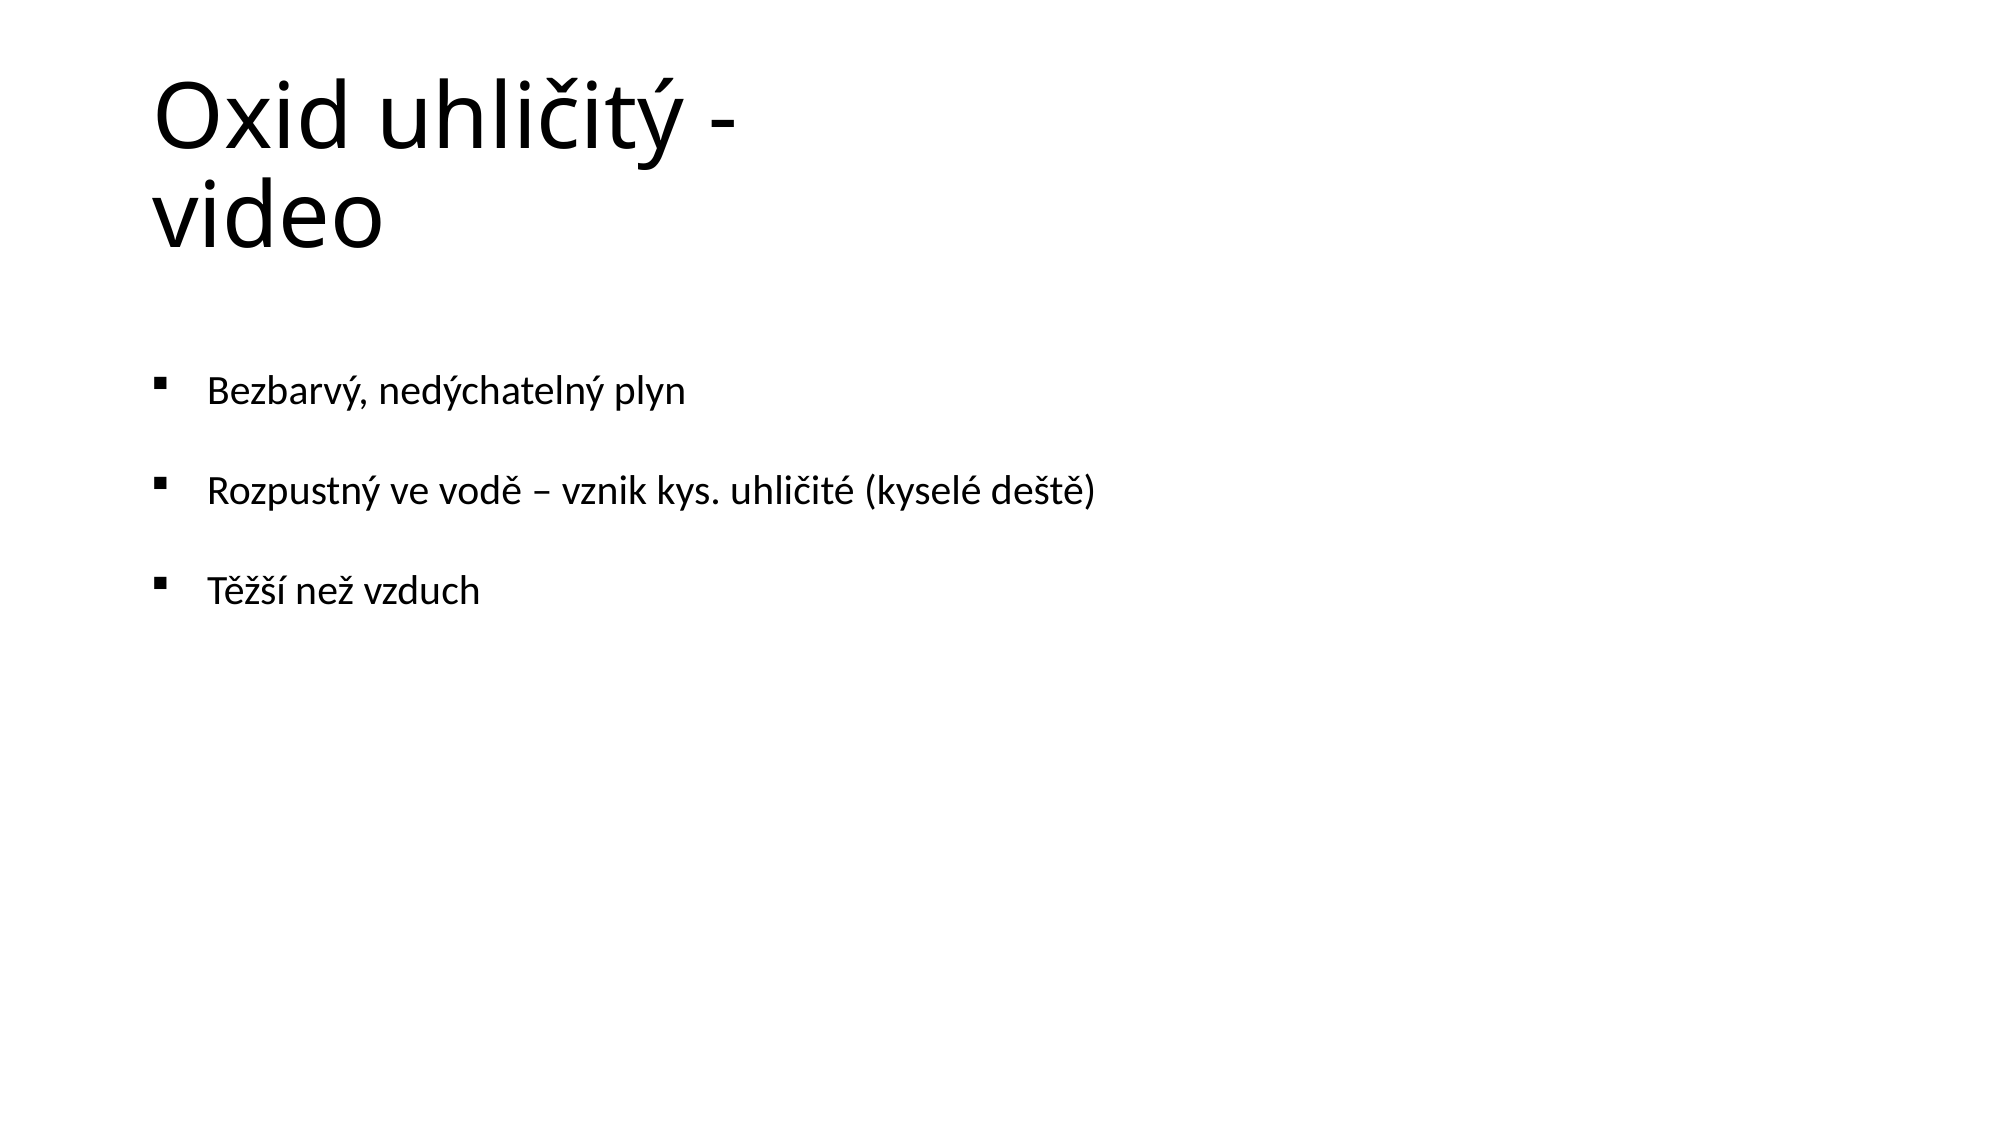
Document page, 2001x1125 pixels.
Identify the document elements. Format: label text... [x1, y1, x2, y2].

text_box Bezbarvý, nedýchatelný plyn Rozpustný ve vodě – vznik kys. uhličité (kyselé deště) Těžší než vzduch [136, 355, 1287, 621]
title Oxid uhličitý - video [137, 59, 905, 278]
